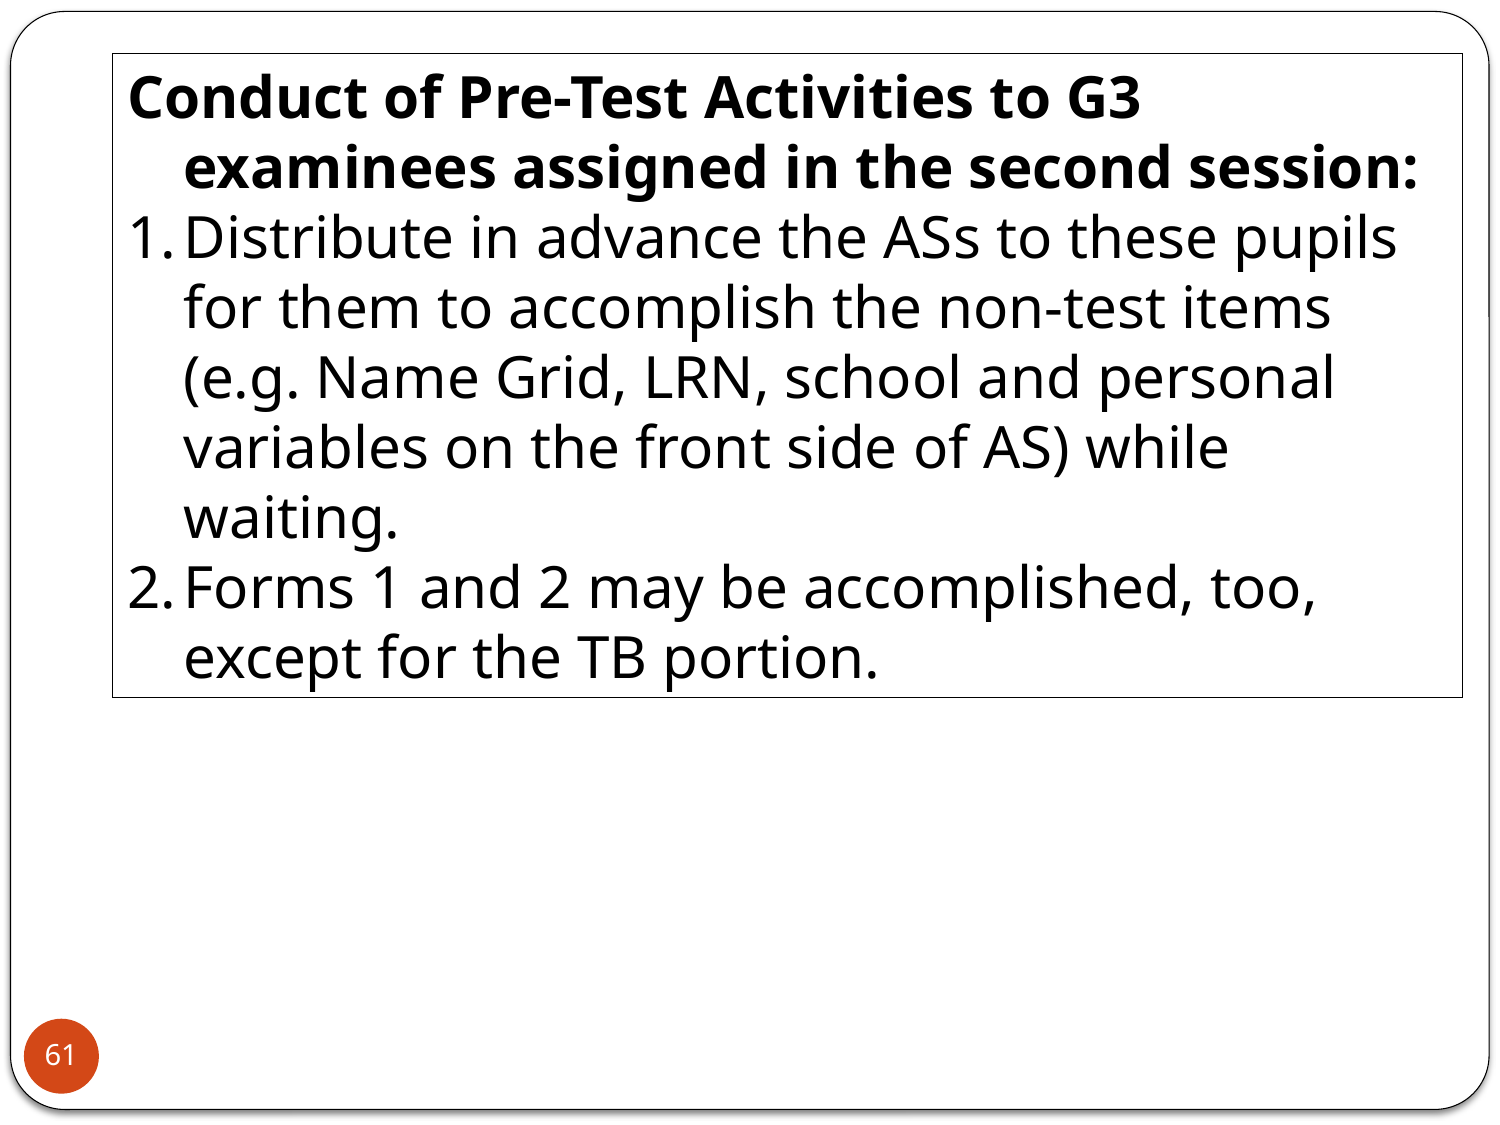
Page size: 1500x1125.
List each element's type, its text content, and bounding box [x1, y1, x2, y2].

slide_number 61 [23, 1018, 99, 1094]
text_box Conduct of Pre-Test Activities to G3 examinees assigned in the second session: Distribute in advance the ASs to these pupils for them to accomplish the non-test items (e.g. Name Grid, LRN, school and personal variables on the front side of AS) while waiting. Forms 1 and 2 may be accomplished, too, except for the TB portion. [112, 53, 1463, 698]
